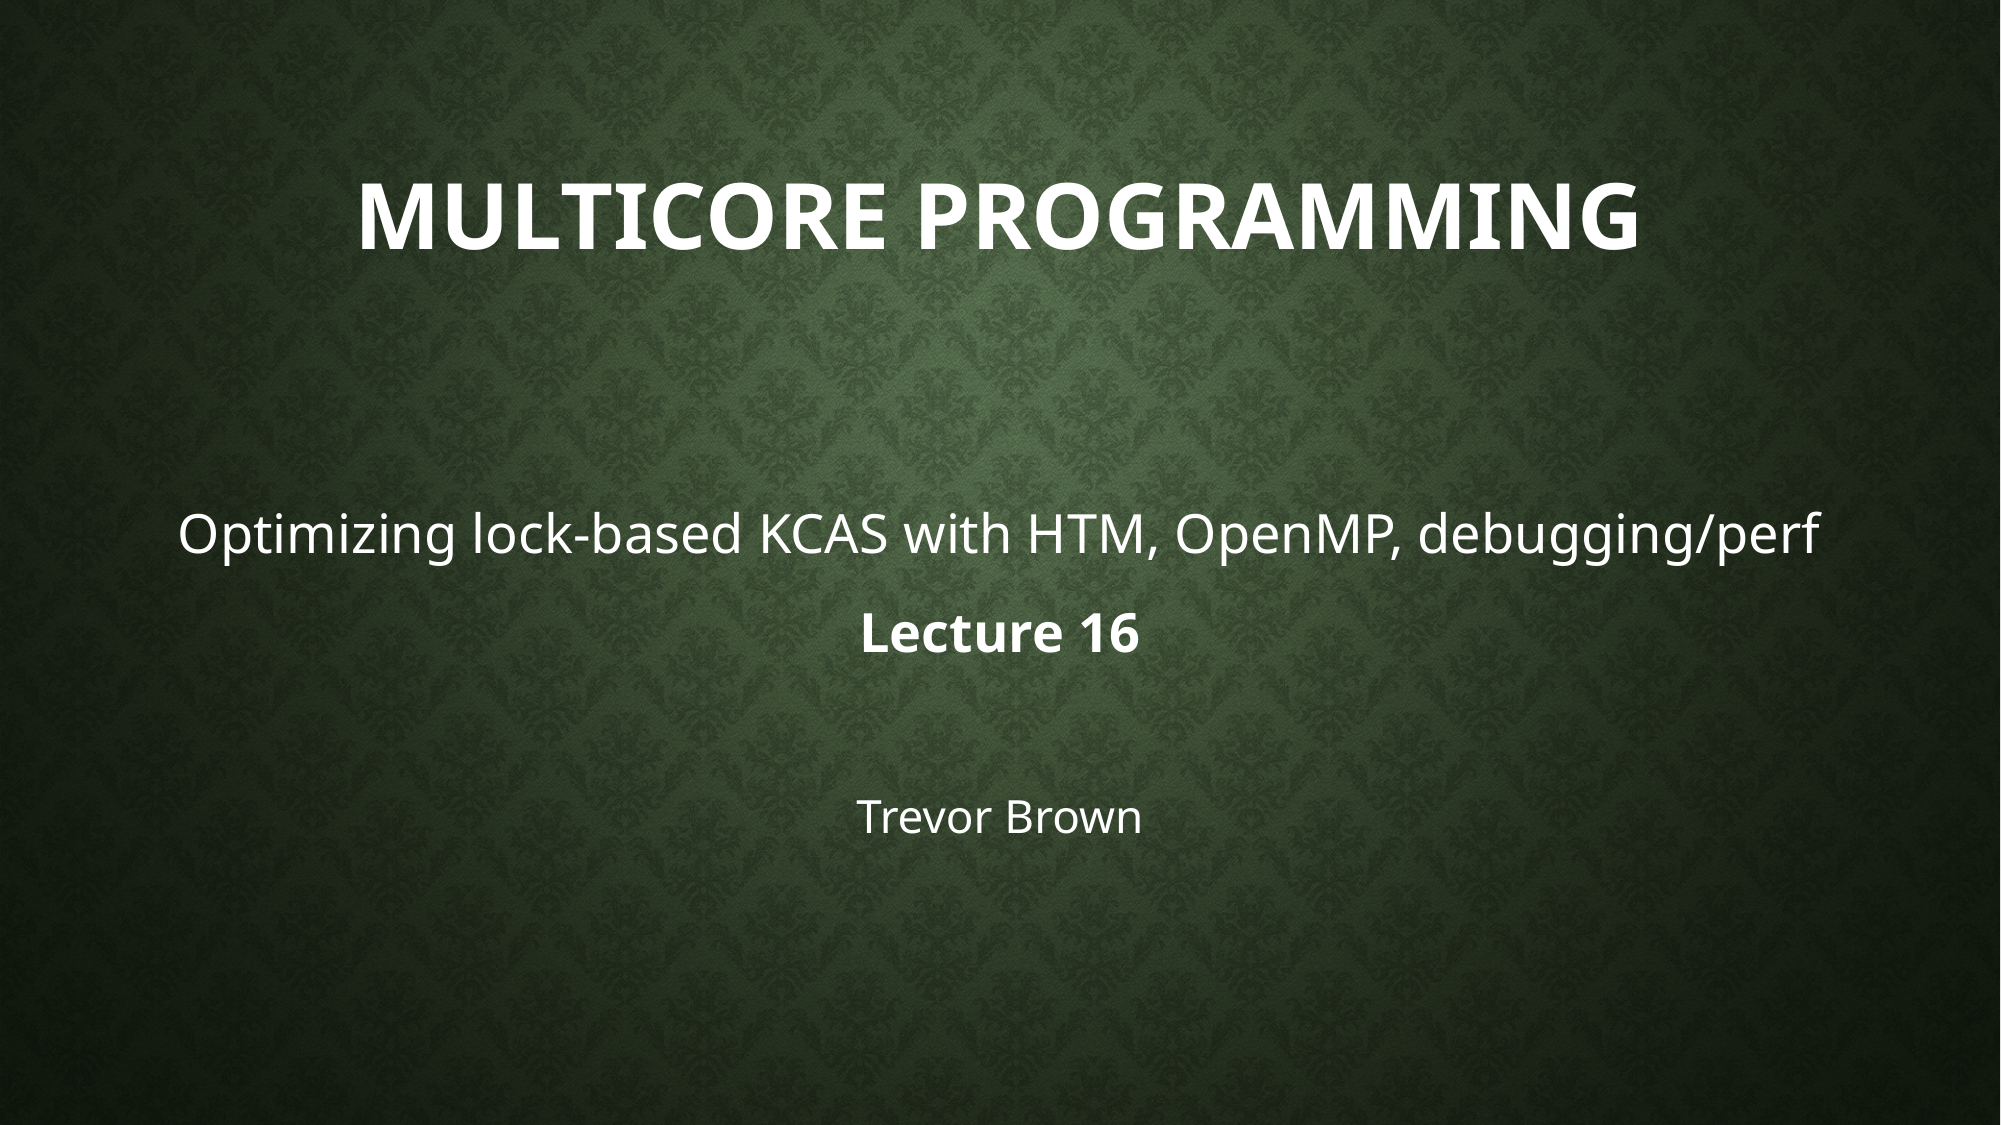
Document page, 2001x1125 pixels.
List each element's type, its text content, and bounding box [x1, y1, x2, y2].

title Multicore programming [261, 63, 1739, 278]
subtitle Optimizing lock-based KCAS with HTM, OpenMP, debugging/perf Lecture 16 Trevor Brown [32, 289, 1968, 960]
